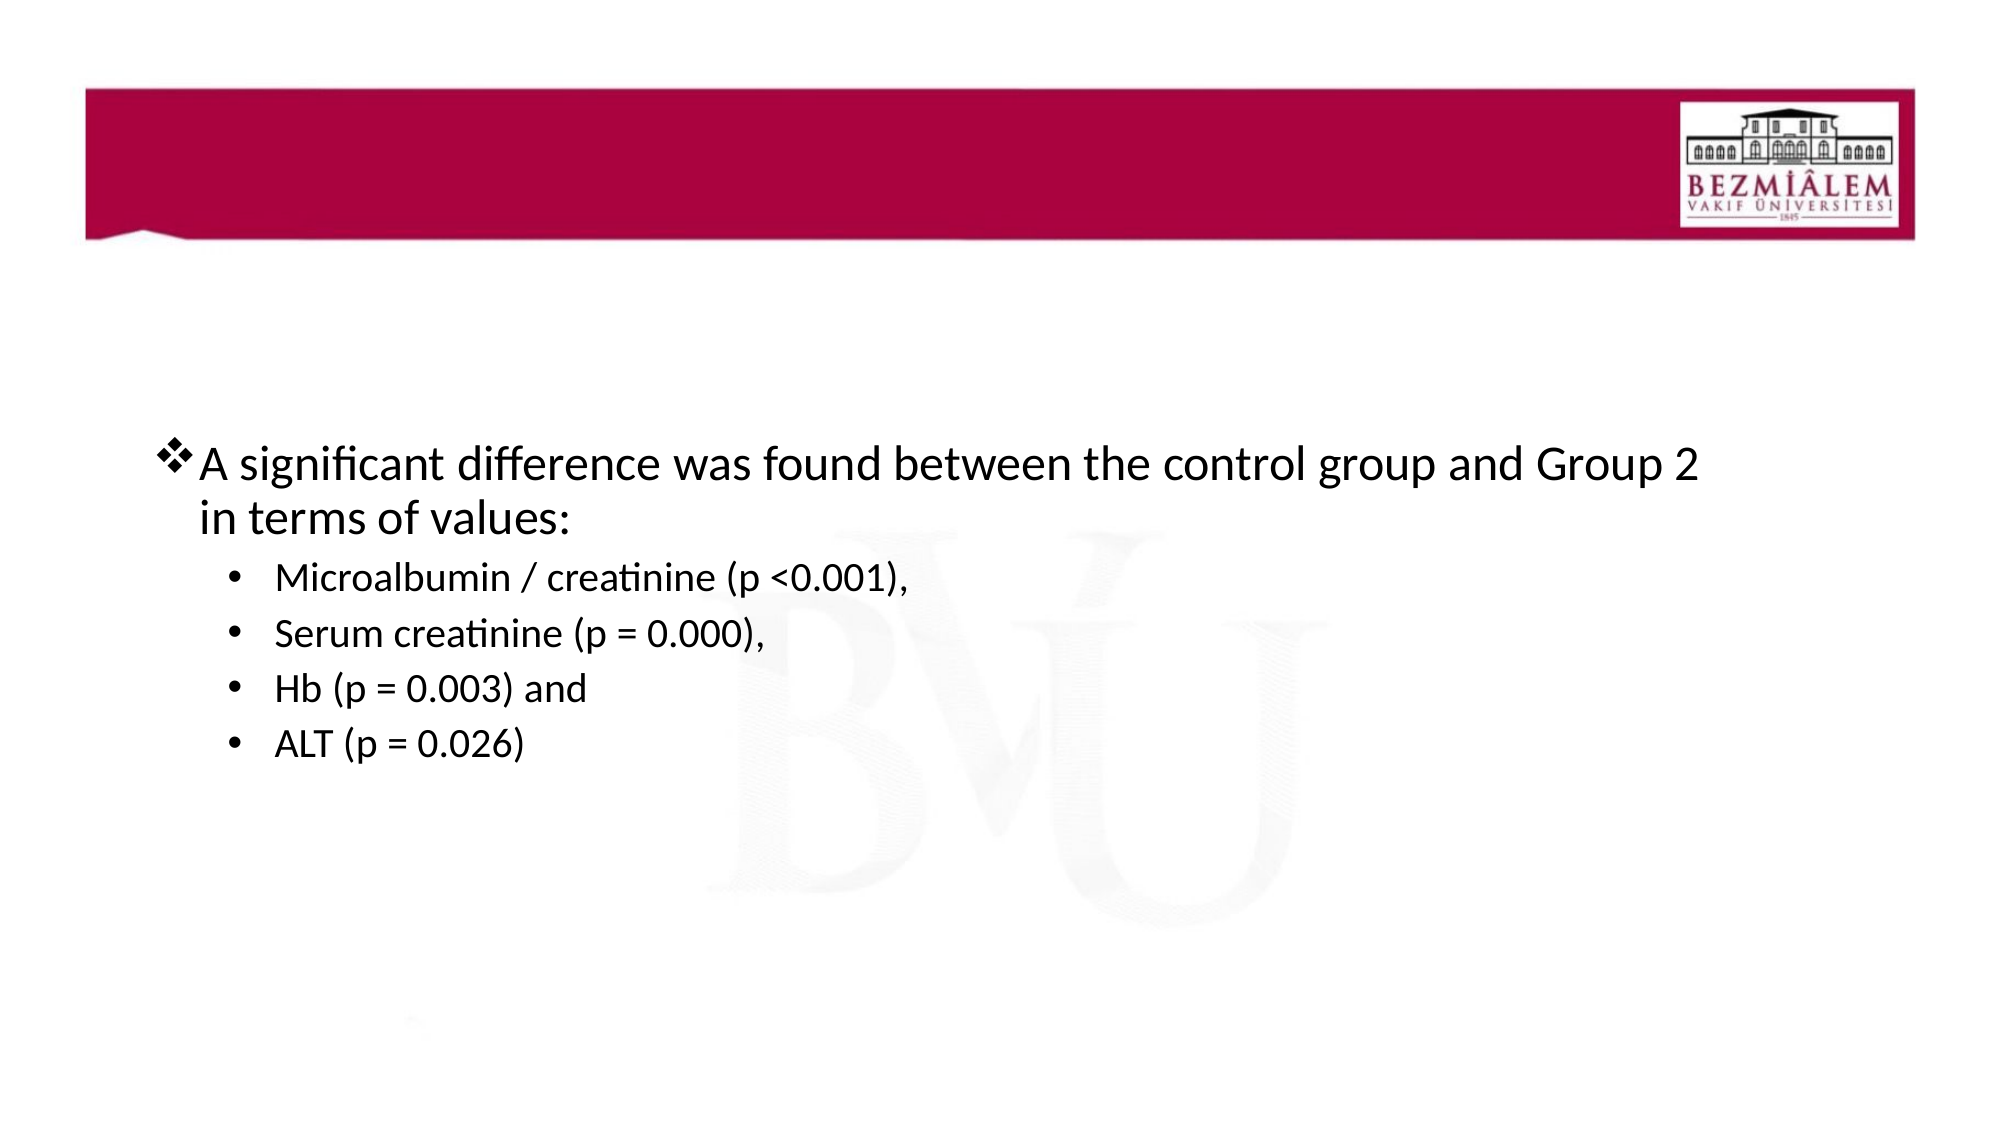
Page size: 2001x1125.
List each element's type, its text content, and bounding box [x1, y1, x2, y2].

list A significant difference was found between the control group and Group 2 in terms of values: Microalbumin / creatinine (p <0.001), Serum creatinine (p = 0.000), Hb (p = 0.003) and ALT (p = 0.026) [137, 429, 1748, 1093]
picture [0, 0, 2000, 1125]
